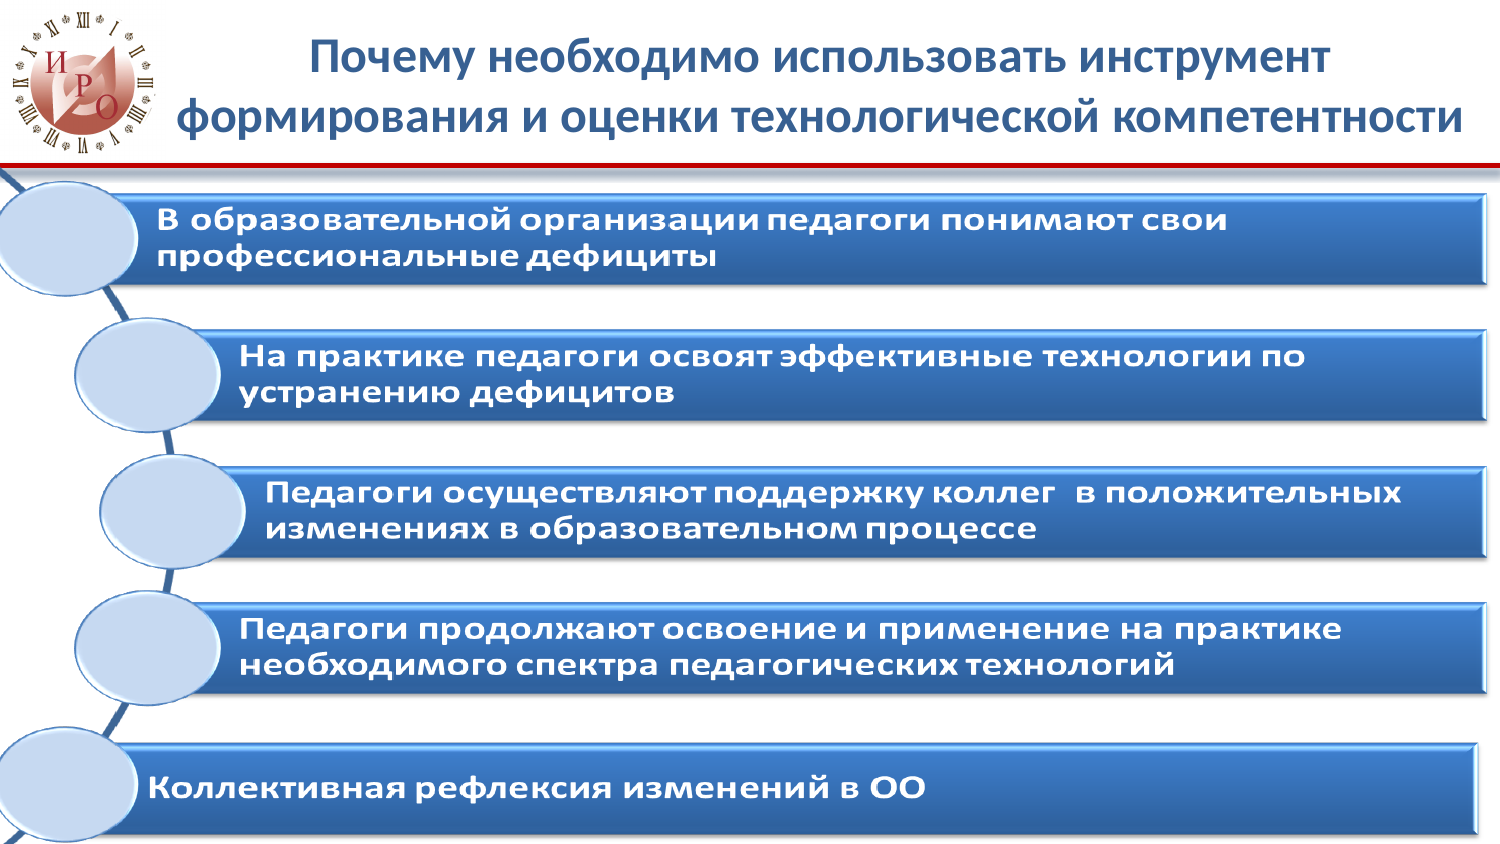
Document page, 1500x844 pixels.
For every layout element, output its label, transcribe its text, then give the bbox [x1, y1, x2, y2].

title Почему необходимо использовать инструмент формирования и оценки технологической компетентности [169, 12, 1500, 146]
picture [0, 0, 1500, 844]
